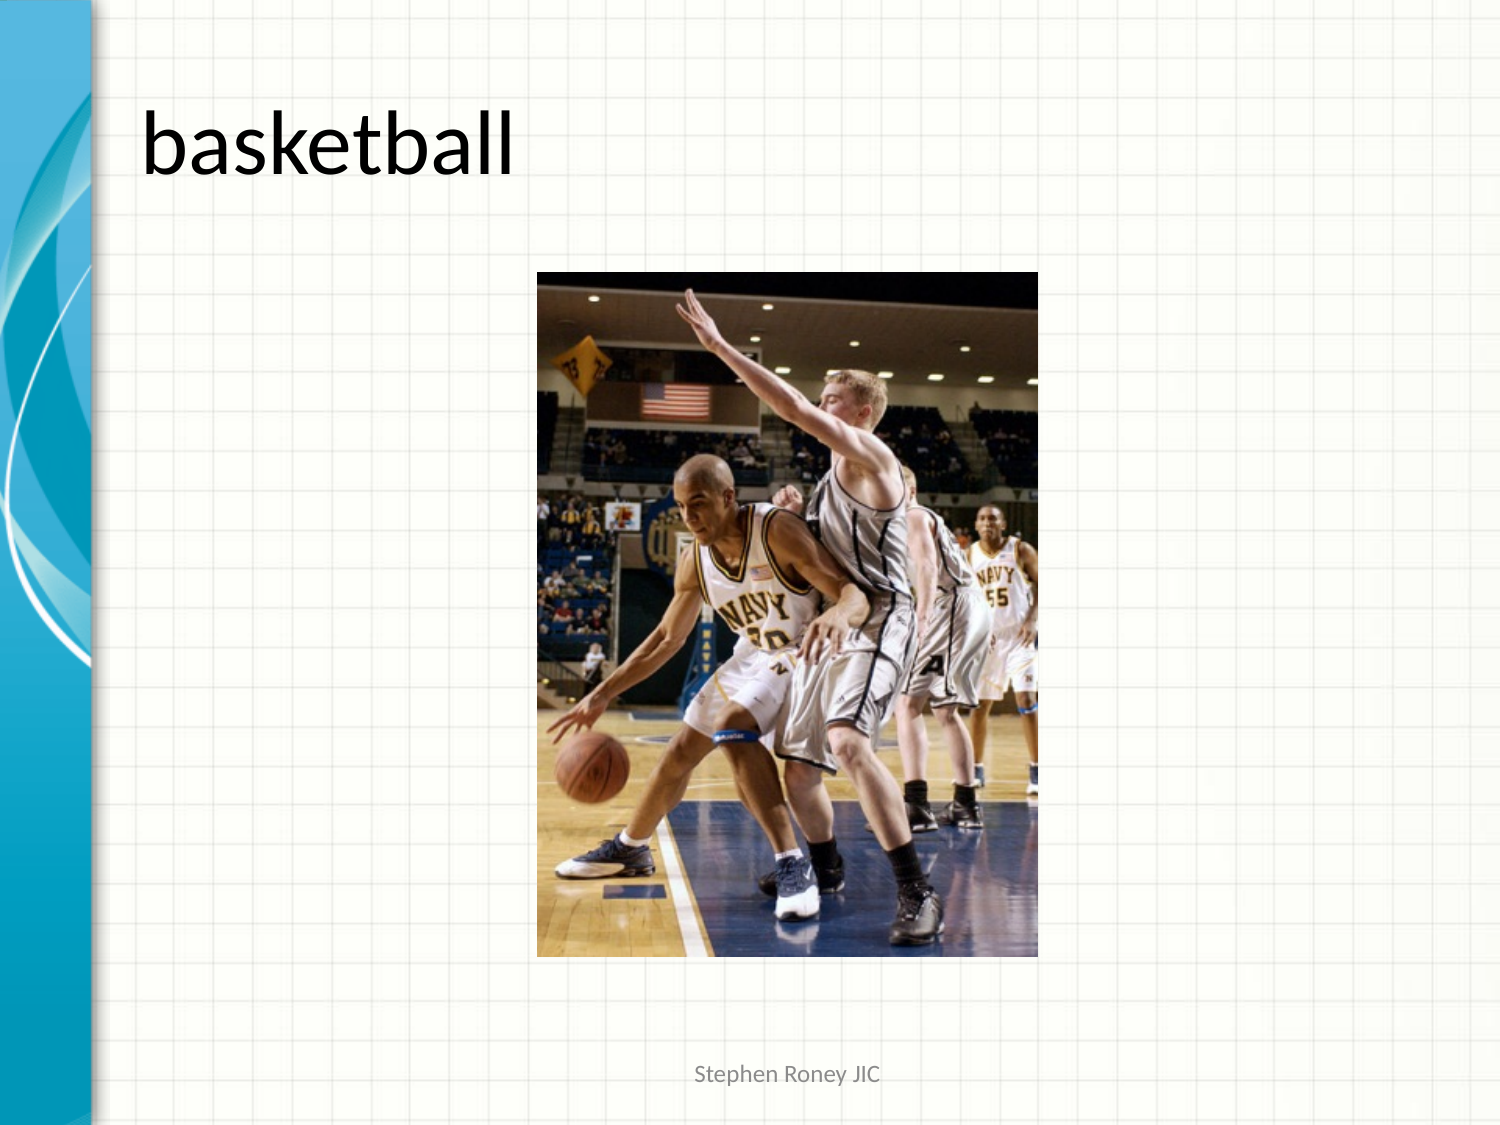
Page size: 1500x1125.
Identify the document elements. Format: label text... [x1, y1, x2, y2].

title basketball [125, 44, 1450, 232]
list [537, 272, 1038, 957]
picture [0, 0, 1500, 1125]
footer Stephen Roney JIC [549, 1042, 1025, 1103]
